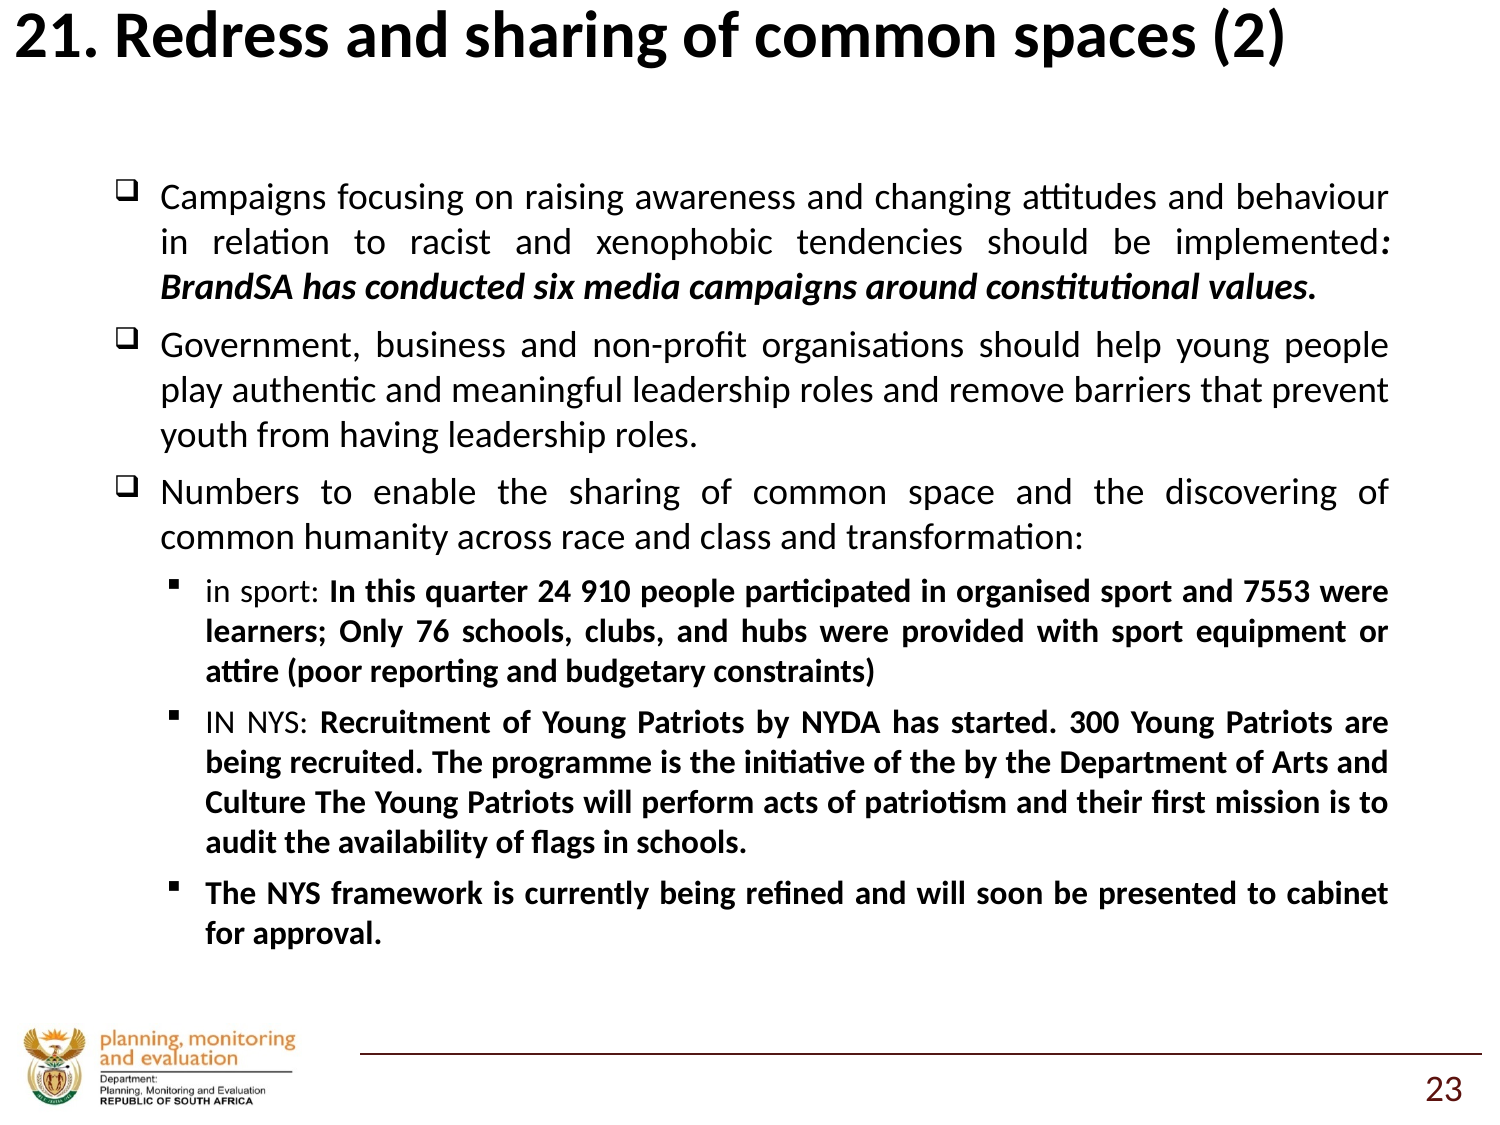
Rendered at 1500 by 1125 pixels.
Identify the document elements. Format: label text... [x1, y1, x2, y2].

title 21. Redress and sharing of common spaces (2) [0, 0, 1500, 128]
picture [17, 1023, 302, 1113]
list Campaigns focusing on raising awareness and changing attitudes and behaviour in relation to racist and xenophobic tendencies should be implemented: BrandSA has conducted six media campaigns around constitutional values. Government, business and non-profit organisations should help young people play authentic and meaningful leadership roles and remove barriers that prevent youth from having leadership roles. Numbers to enable the sharing of common space and the discovering of common humanity across race and class and transformation: in sport: In this quarter 24 910 people participated in organised sport and 7553 were learners; Only 76 schools, clubs, and hubs were provided with sport equipment or attire (poor reporting and budgetary constraints) IN NYS: Recruitment of Young Patriots by NYDA has started. 300 Young Patriots are being recruited. The programme is the initiative of the by the Department of Arts and Culture The Young Patriots will perform acts of patriotism and their first mission is to audit the availability of flags in schools. The NYS framework is currently being refined and will soon be presented to cabinet for approval. [85, 164, 1406, 1083]
slide_number 23 [1387, 1053, 1500, 1120]
